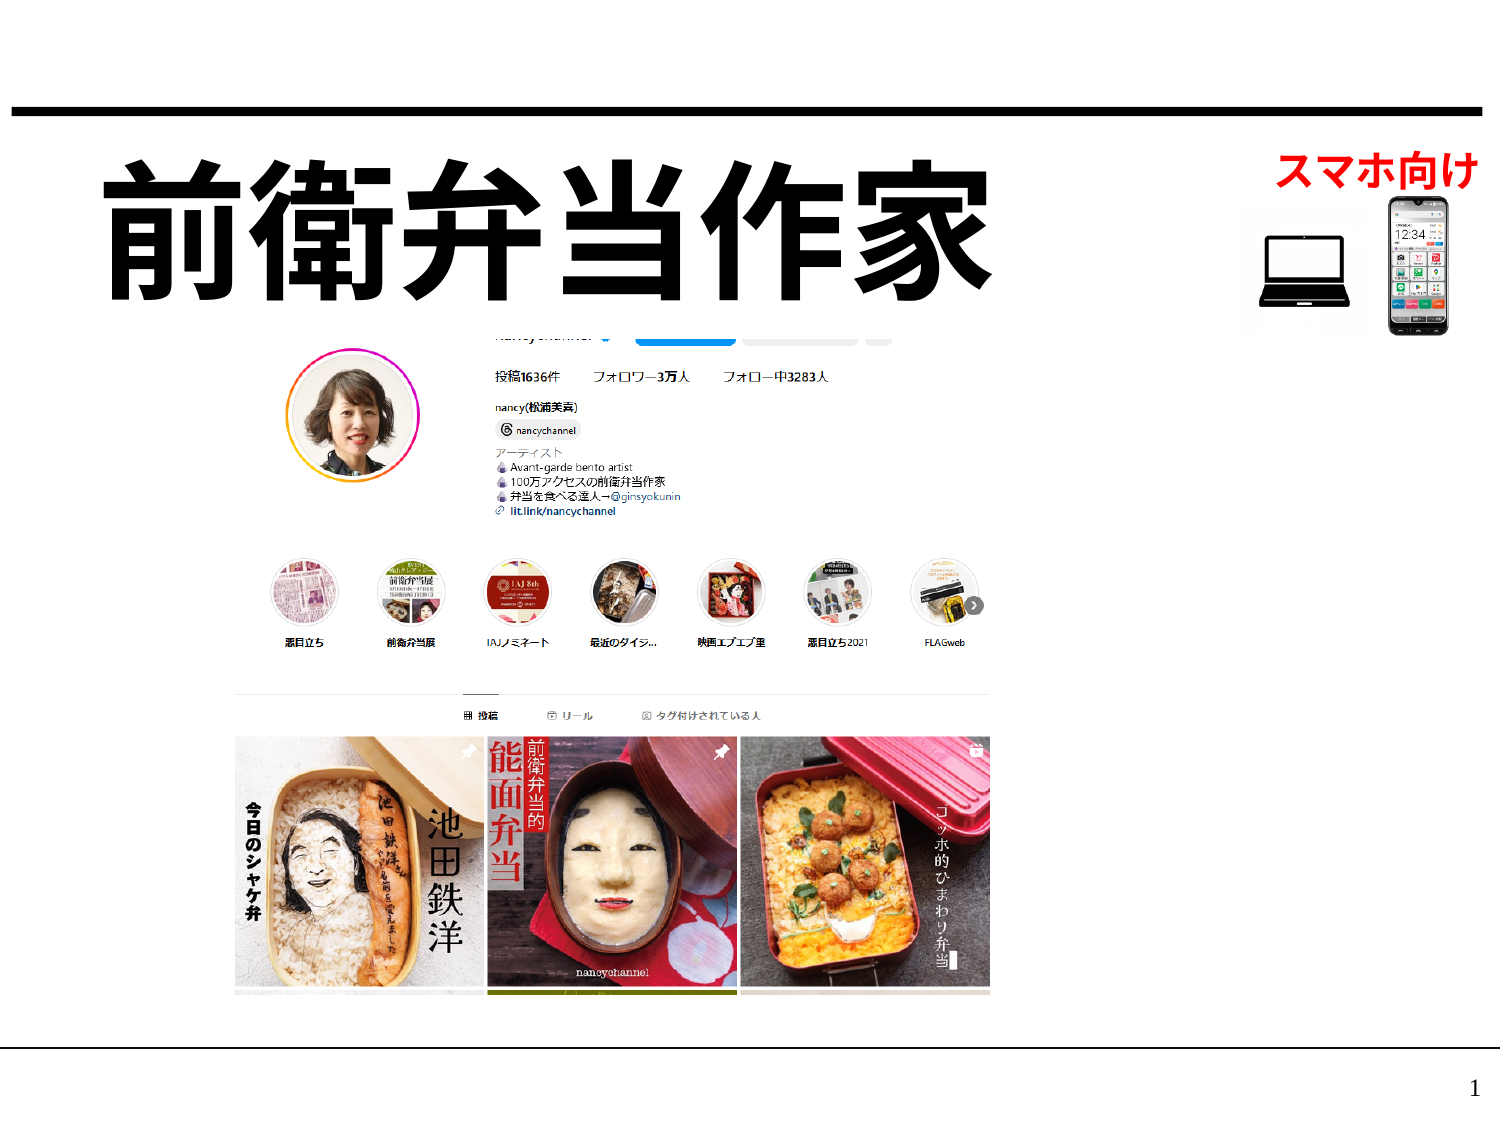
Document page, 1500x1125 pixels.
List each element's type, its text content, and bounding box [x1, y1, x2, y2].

text_box スマホ向け [1259, 137, 1497, 203]
text_box 前衛弁当作家 [82, 130, 1013, 326]
picture [1240, 191, 1492, 340]
picture [230, 339, 998, 995]
